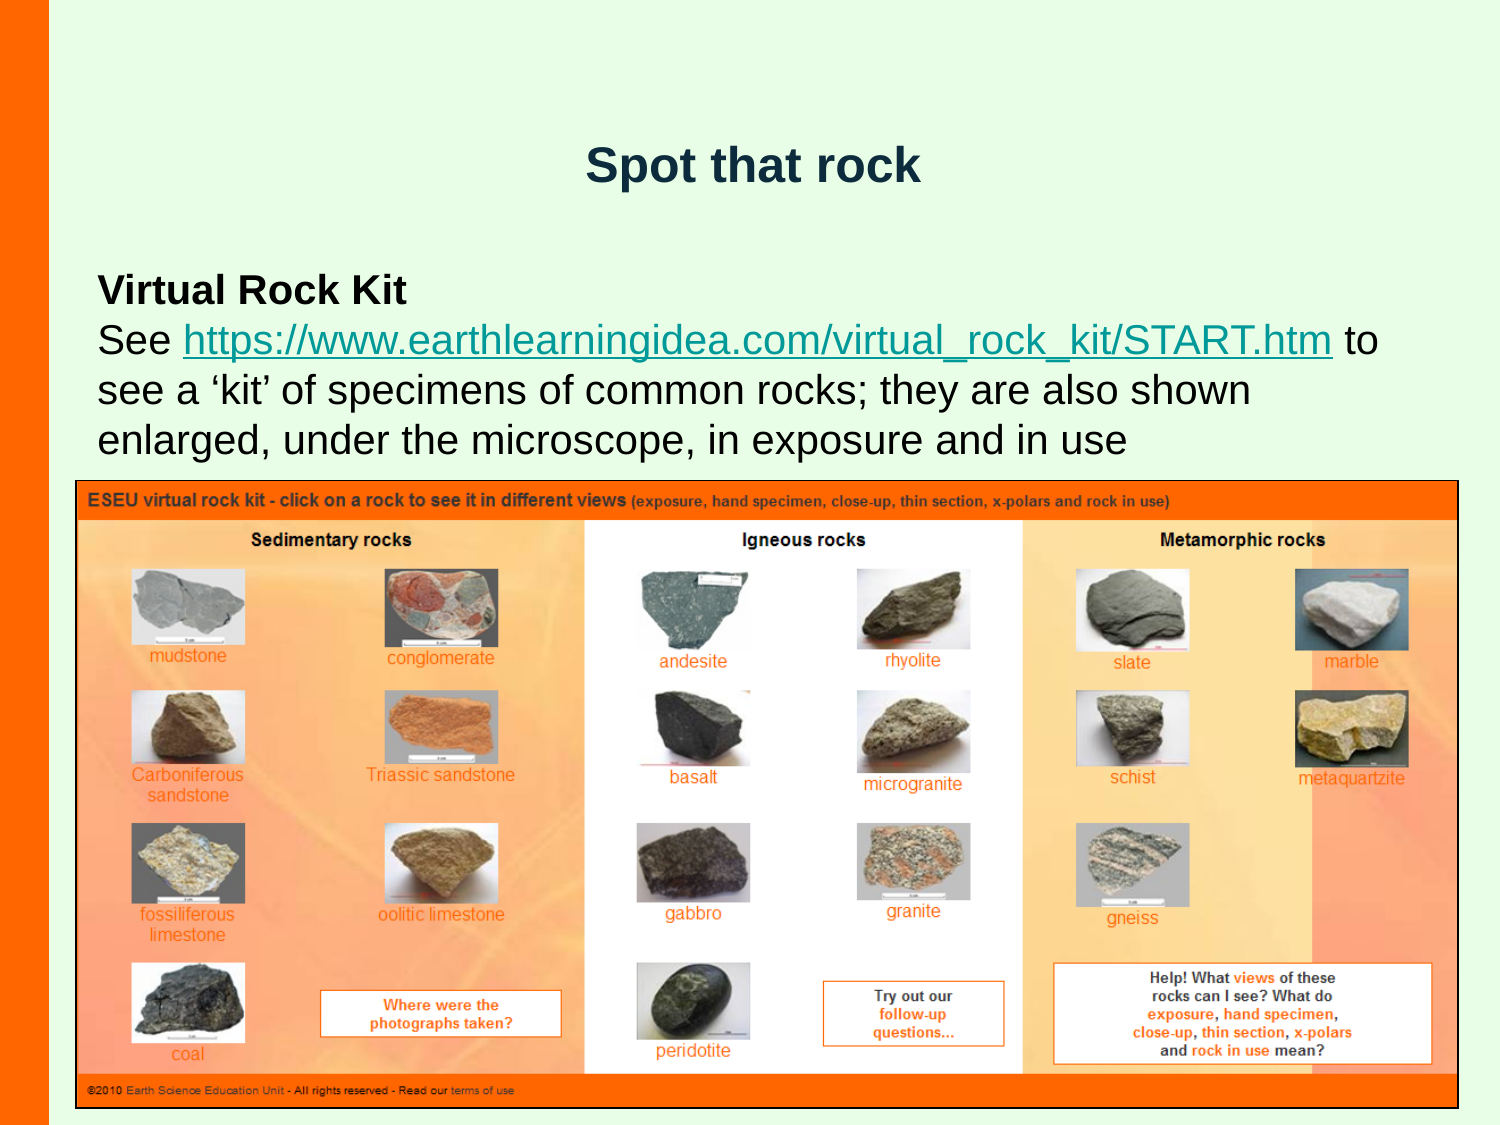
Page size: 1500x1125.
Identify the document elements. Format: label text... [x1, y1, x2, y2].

text_box Virtual Rock Kit See https://www.earthlearningidea.com/virtual_rock_kit/START.htm to see a ‘kit’ of specimens of common rocks; they are also shown enlarged, under the microscope, in exposure and in use [82, 255, 1431, 471]
text_box Spot that rock [159, 128, 1348, 198]
picture [76, 481, 1458, 1108]
